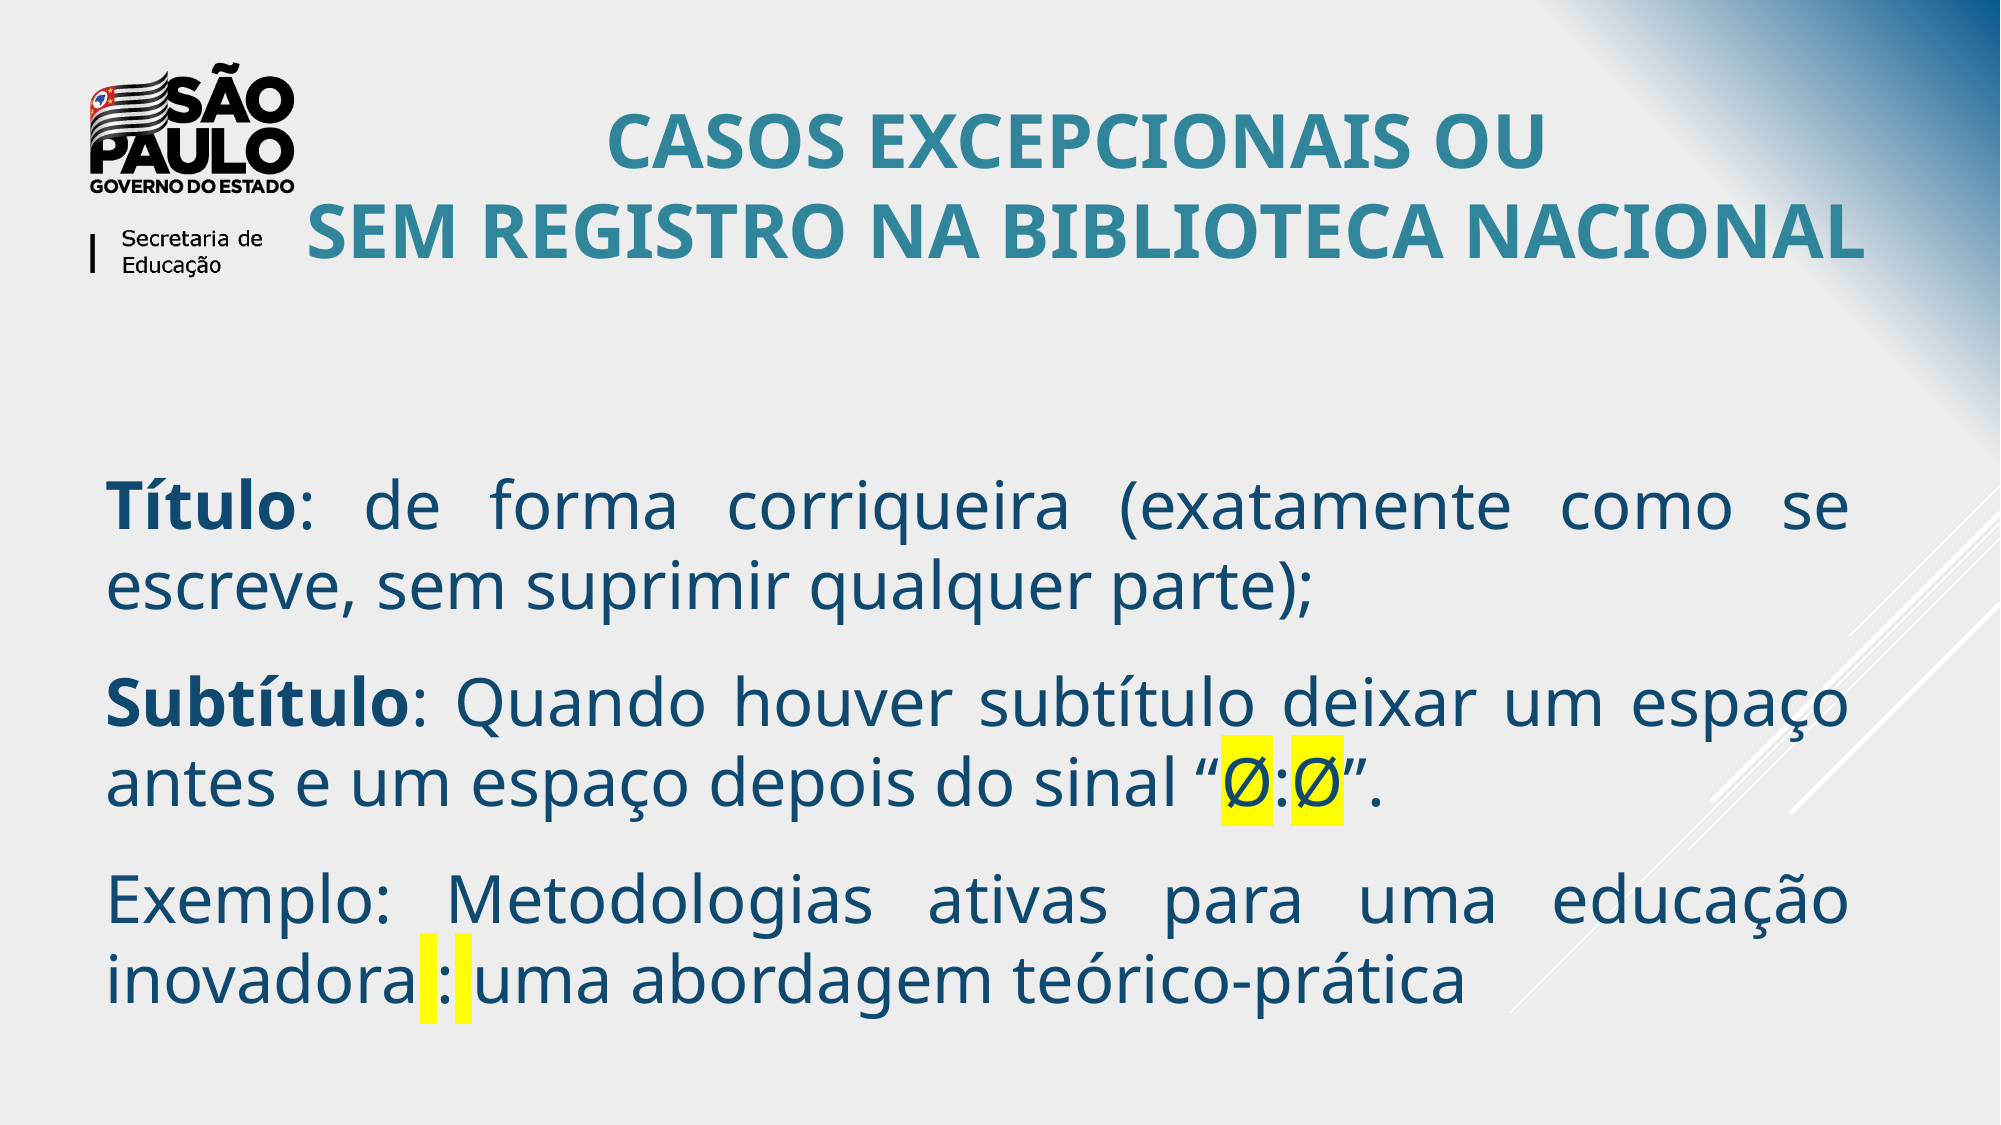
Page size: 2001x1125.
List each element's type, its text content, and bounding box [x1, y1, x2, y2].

list Título: de forma corriqueira (exatamente como se escreve, sem suprimir qualquer parte); Subtítulo: Quando houver subtítulo deixar um espaço antes e um espaço depois do sinal “Ø:Ø”. Exemplo: Metodologias ativas para uma educação inovadora : uma abordagem teórico-prática [90, 454, 1869, 1125]
picture [89, 62, 309, 208]
picture [89, 209, 289, 279]
text_box CASOS EXCEPCIONAIS OU SEM REGISTRO NA BIBLIOTECA NACIONAL [242, 85, 1933, 393]
